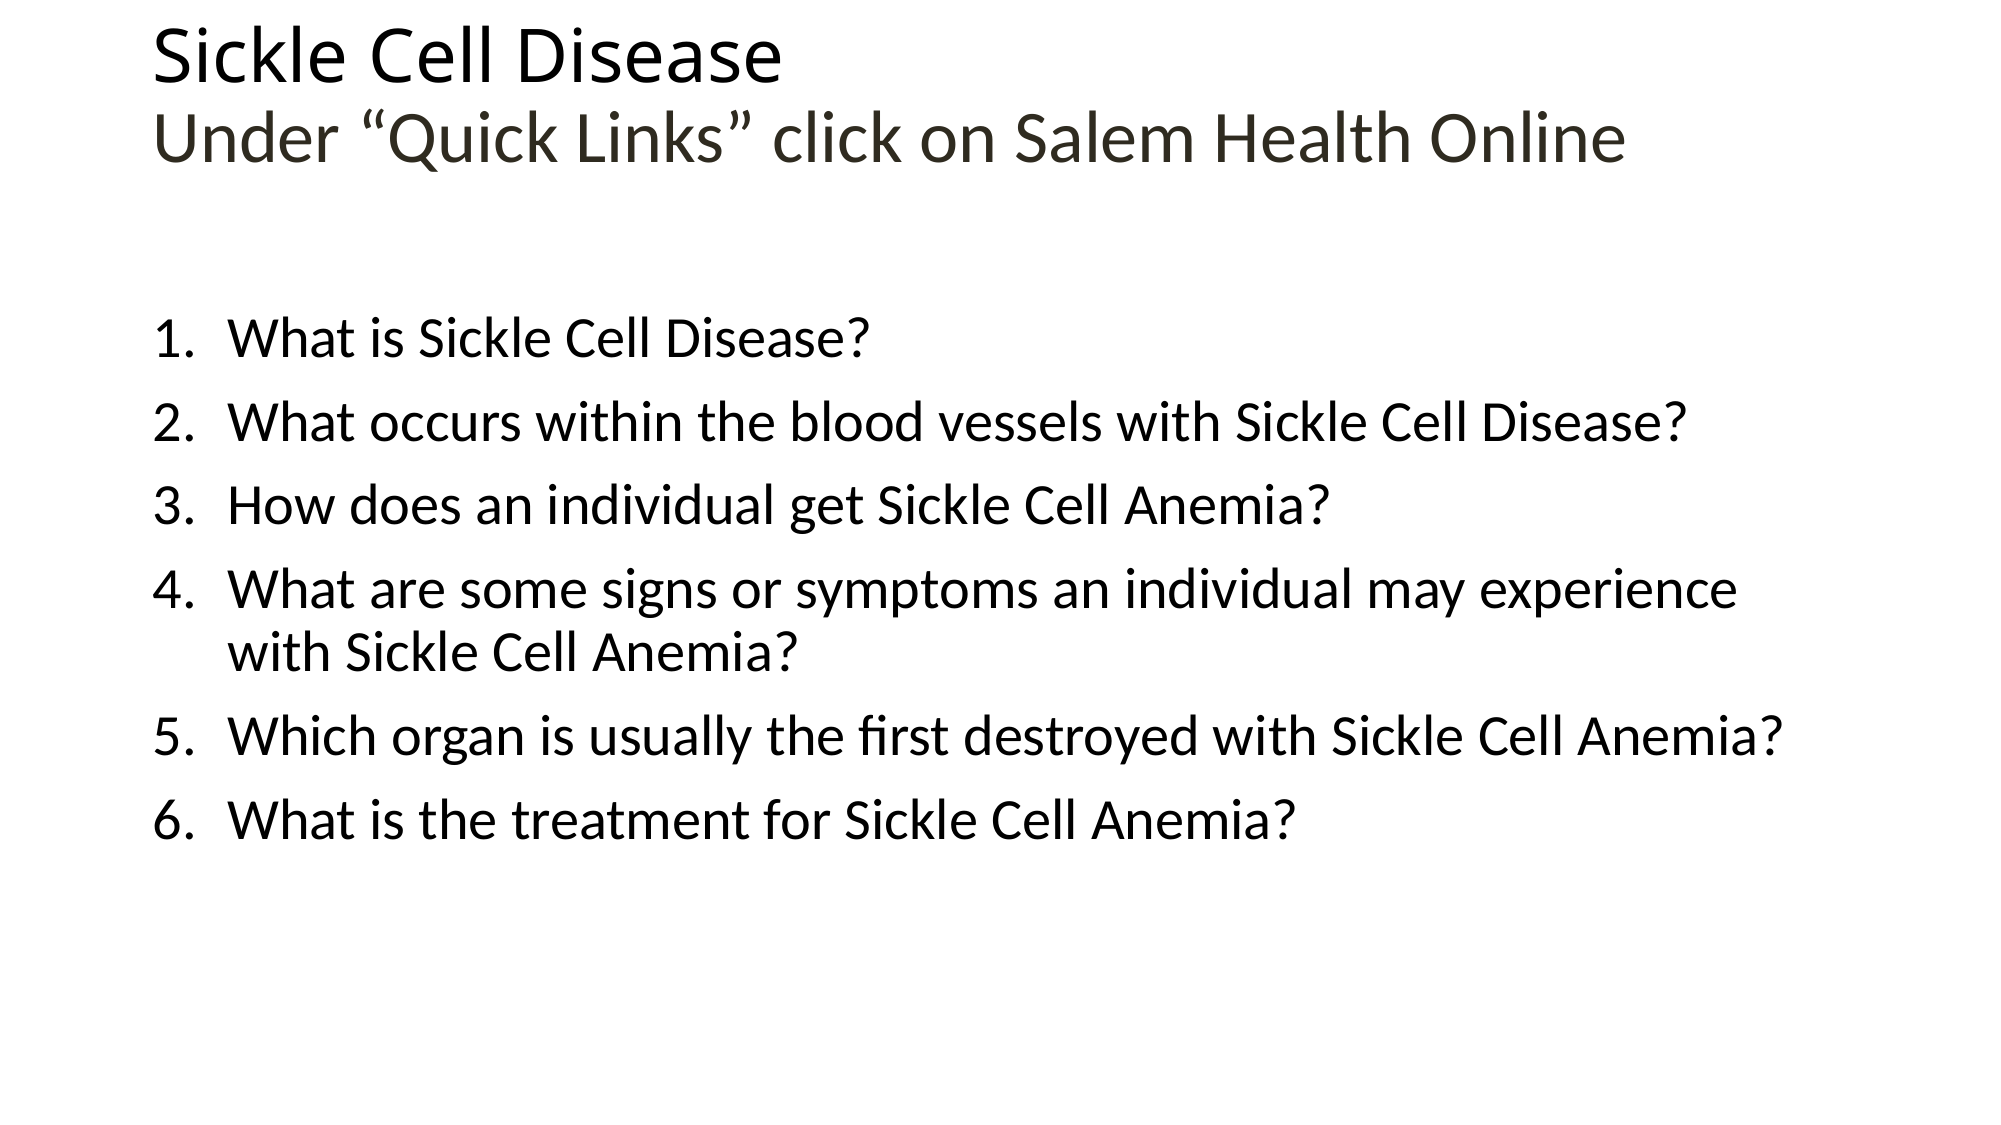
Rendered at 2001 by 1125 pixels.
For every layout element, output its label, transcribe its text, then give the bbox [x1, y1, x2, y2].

title Sickle Cell Disease Under “Quick Links” click on Salem Health Online [137, 8, 1863, 278]
list What is Sickle Cell Disease? What occurs within the blood vessels with Sickle Cell Disease? How does an individual get Sickle Cell Anemia? What are some signs or symptoms an individual may experience with Sickle Cell Anemia? Which organ is usually the first destroyed with Sickle Cell Anemia? What is the treatment for Sickle Cell Anemia? [137, 299, 1863, 1014]
